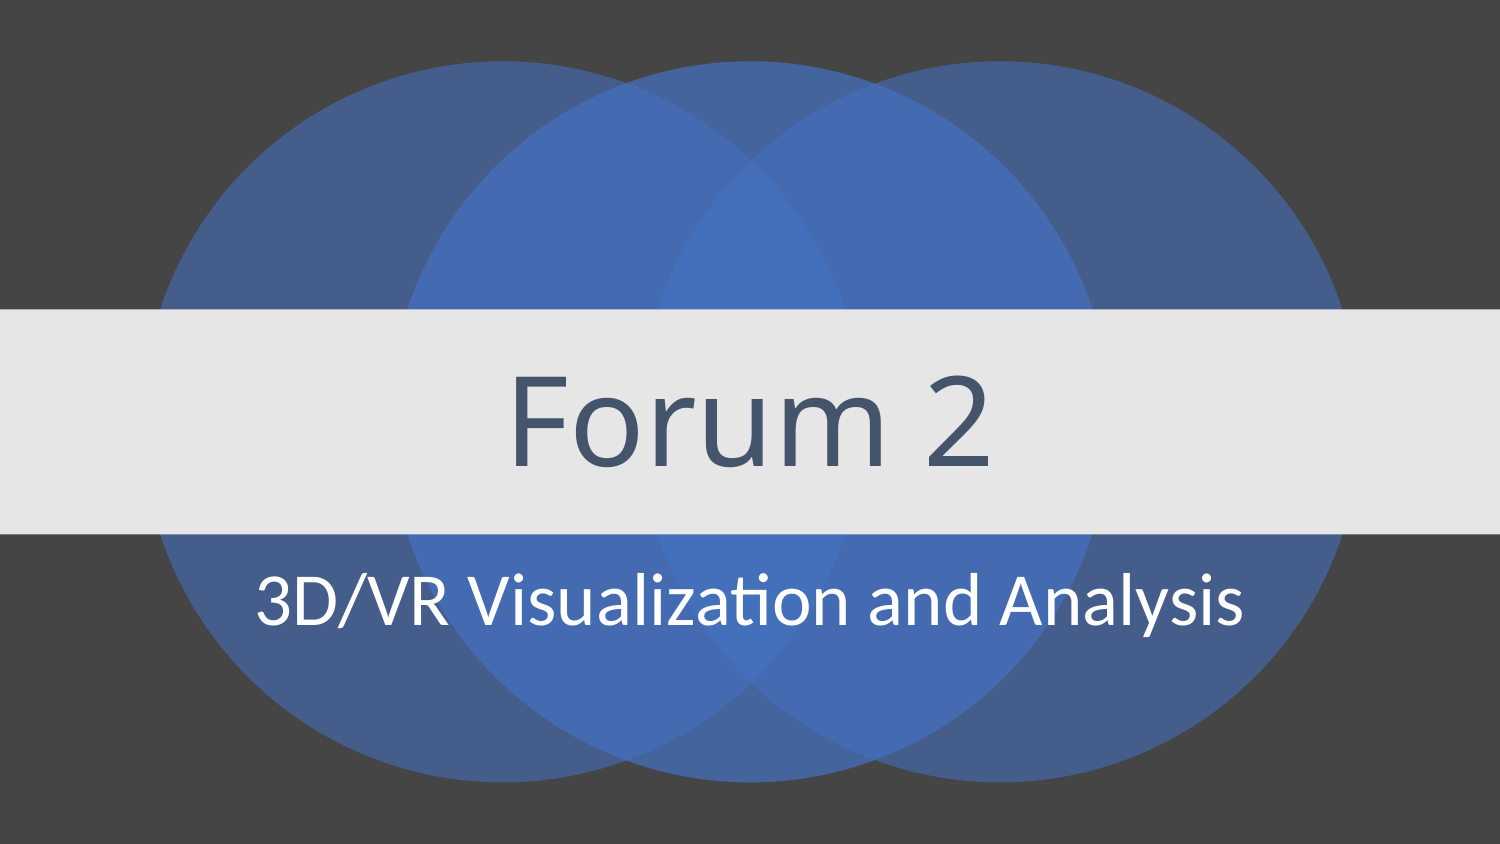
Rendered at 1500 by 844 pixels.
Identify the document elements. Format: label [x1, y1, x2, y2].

text_box [142, 61, 1361, 783]
text_box [0, 308, 142, 535]
text_box [1361, 308, 1500, 535]
